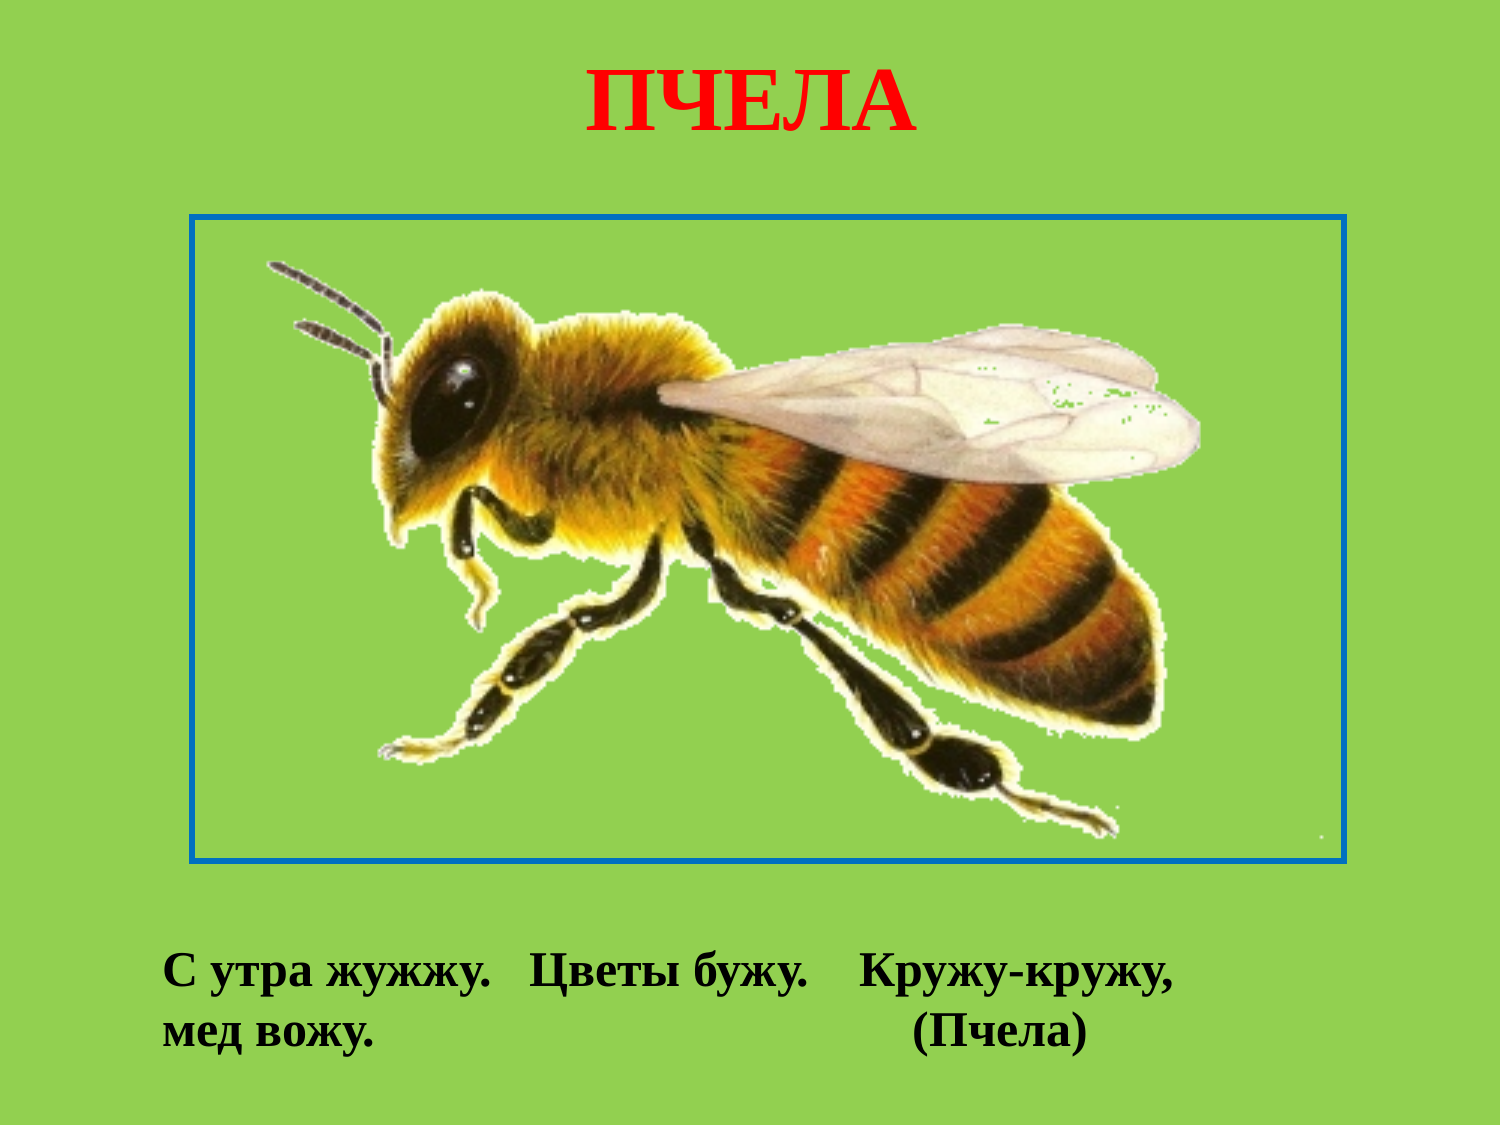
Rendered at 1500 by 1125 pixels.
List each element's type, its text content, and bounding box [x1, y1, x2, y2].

title ПЧЕЛА [76, 0, 1427, 188]
picture [194, 219, 1341, 858]
text_box С утра жужжу. Цветы бужу. Кружу-кружу, мед вожу. (Пчела) [147, 928, 1353, 1064]
